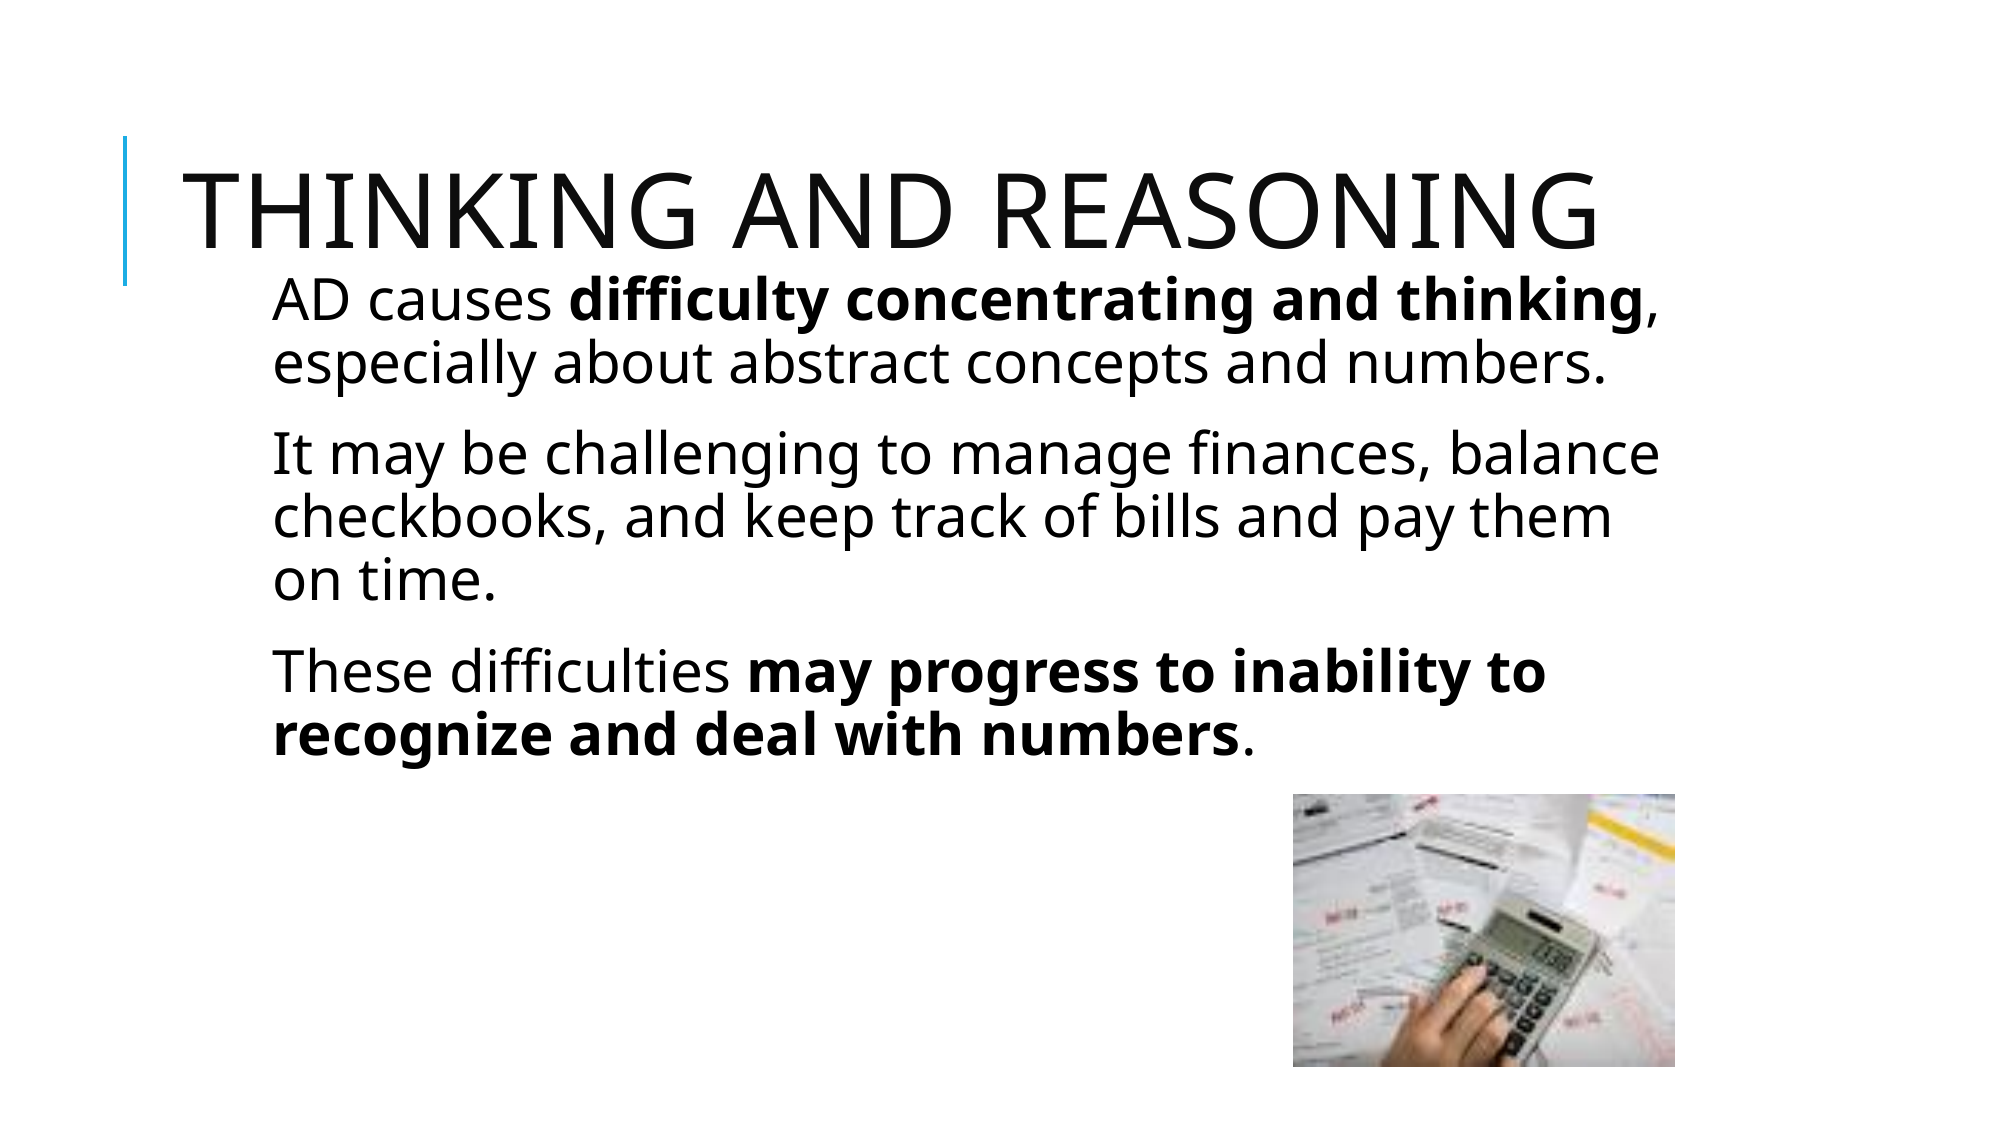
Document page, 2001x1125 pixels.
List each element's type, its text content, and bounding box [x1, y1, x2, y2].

picture [1293, 793, 1676, 1067]
title Thinking and Reasoning [168, 96, 1763, 342]
list AD causes difficulty concentrating and thinking, especially about abstract concepts and numbers. It may be challenging to manage finances, balance checkbooks, and keep track of bills and pay them on time. These difficulties may progress to inability to recognize and deal with numbers. [249, 262, 1675, 1005]
